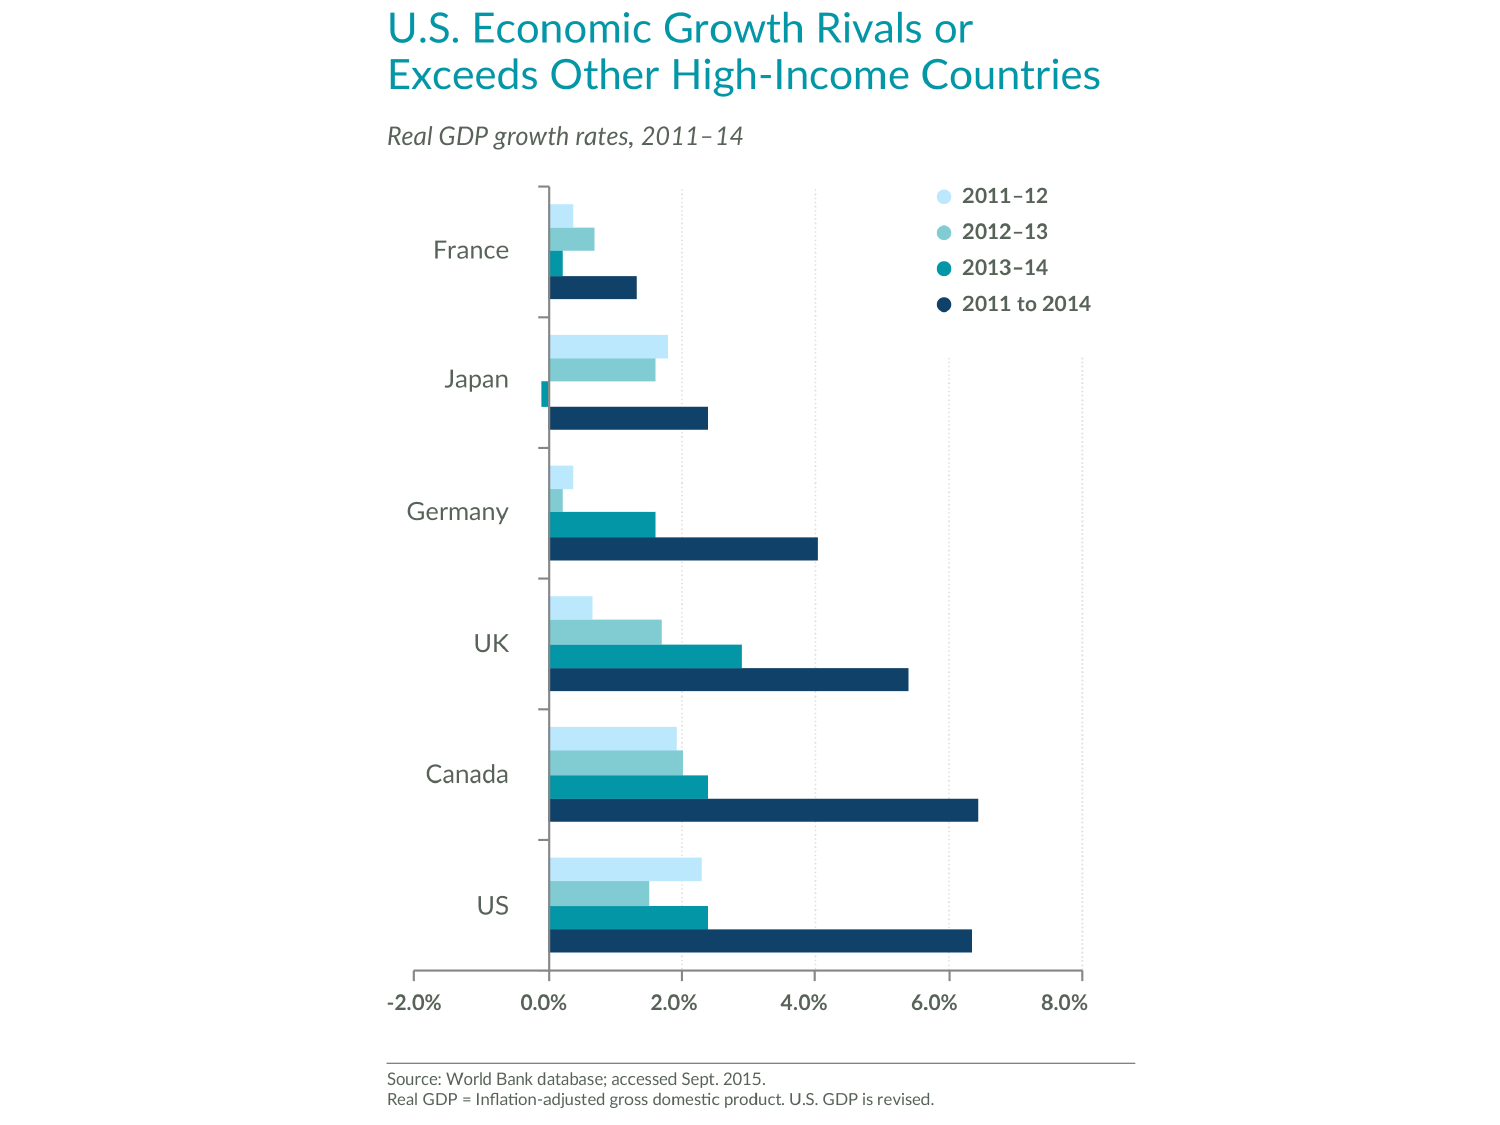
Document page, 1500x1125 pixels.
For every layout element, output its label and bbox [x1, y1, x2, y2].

picture [377, 4, 1136, 1125]
